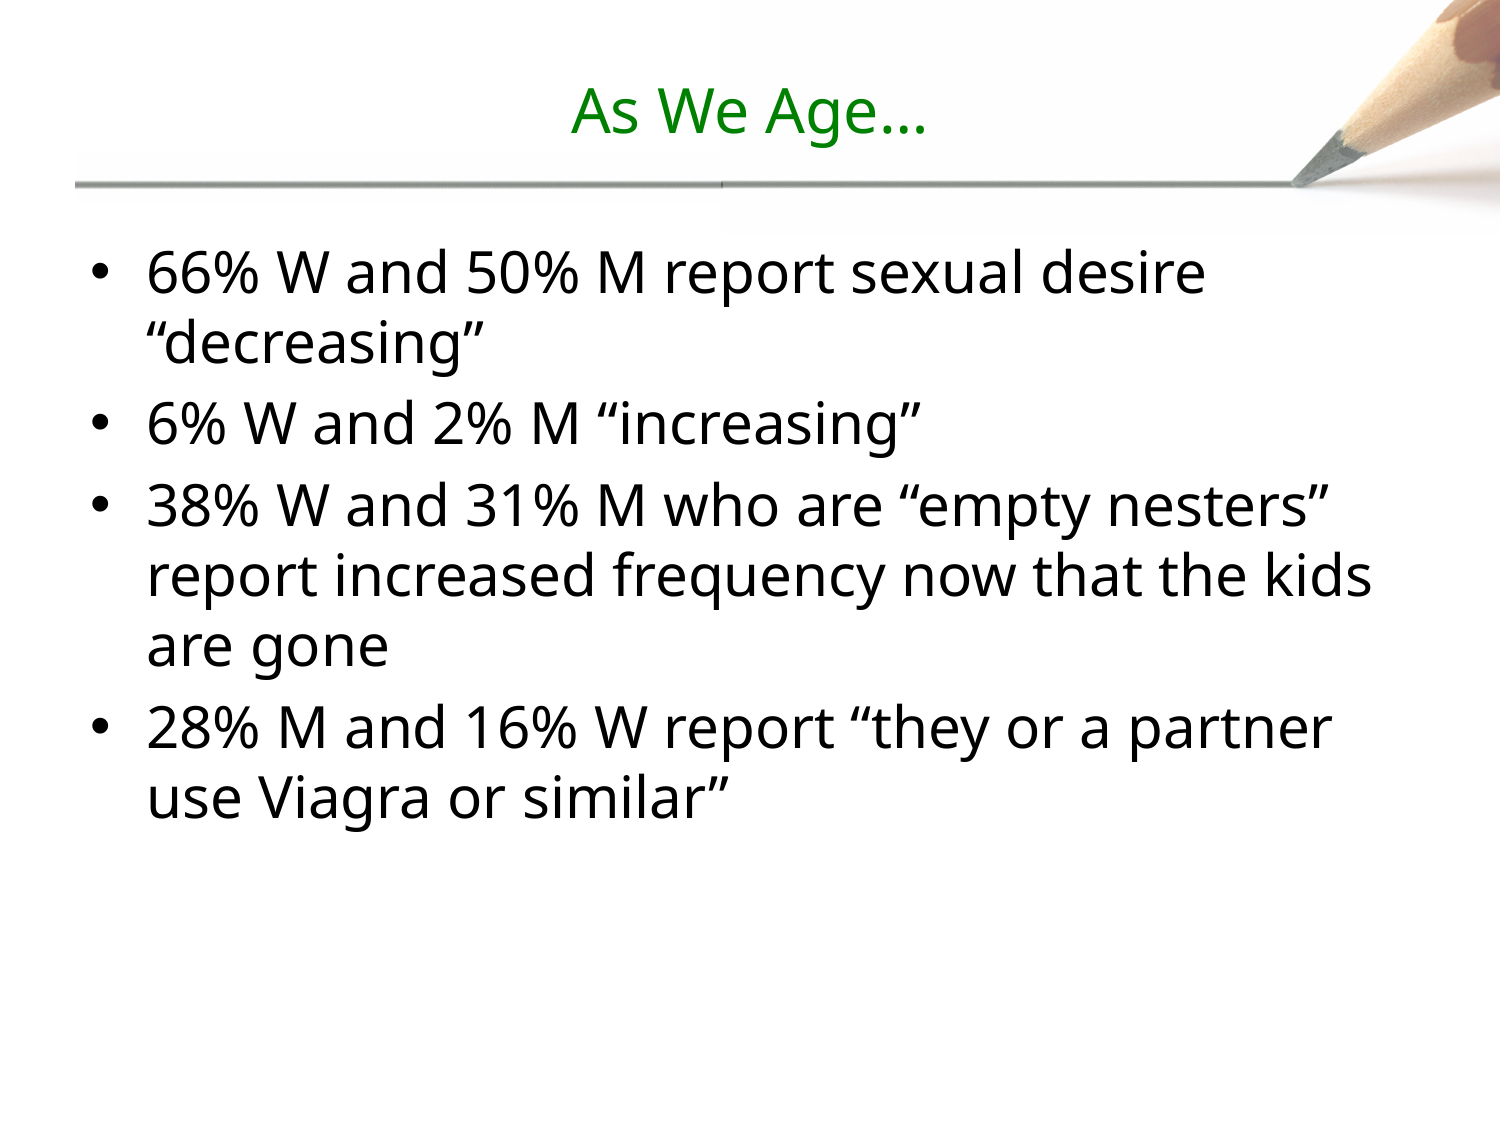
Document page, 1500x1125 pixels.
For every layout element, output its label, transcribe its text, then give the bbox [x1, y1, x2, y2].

title As We Age… [75, 15, 1425, 203]
title I Wished I Had Known in 1979 [721, 0, 1500, 234]
list 66% W and 50% M report sexual desire “decreasing” 6% W and 2% M “increasing” 38% W and 31% M who are “empty nesters” report increased frequency now that the kids are gone 28% M and 16% W report “they or a partner use Viagra or similar” [75, 227, 1425, 1005]
